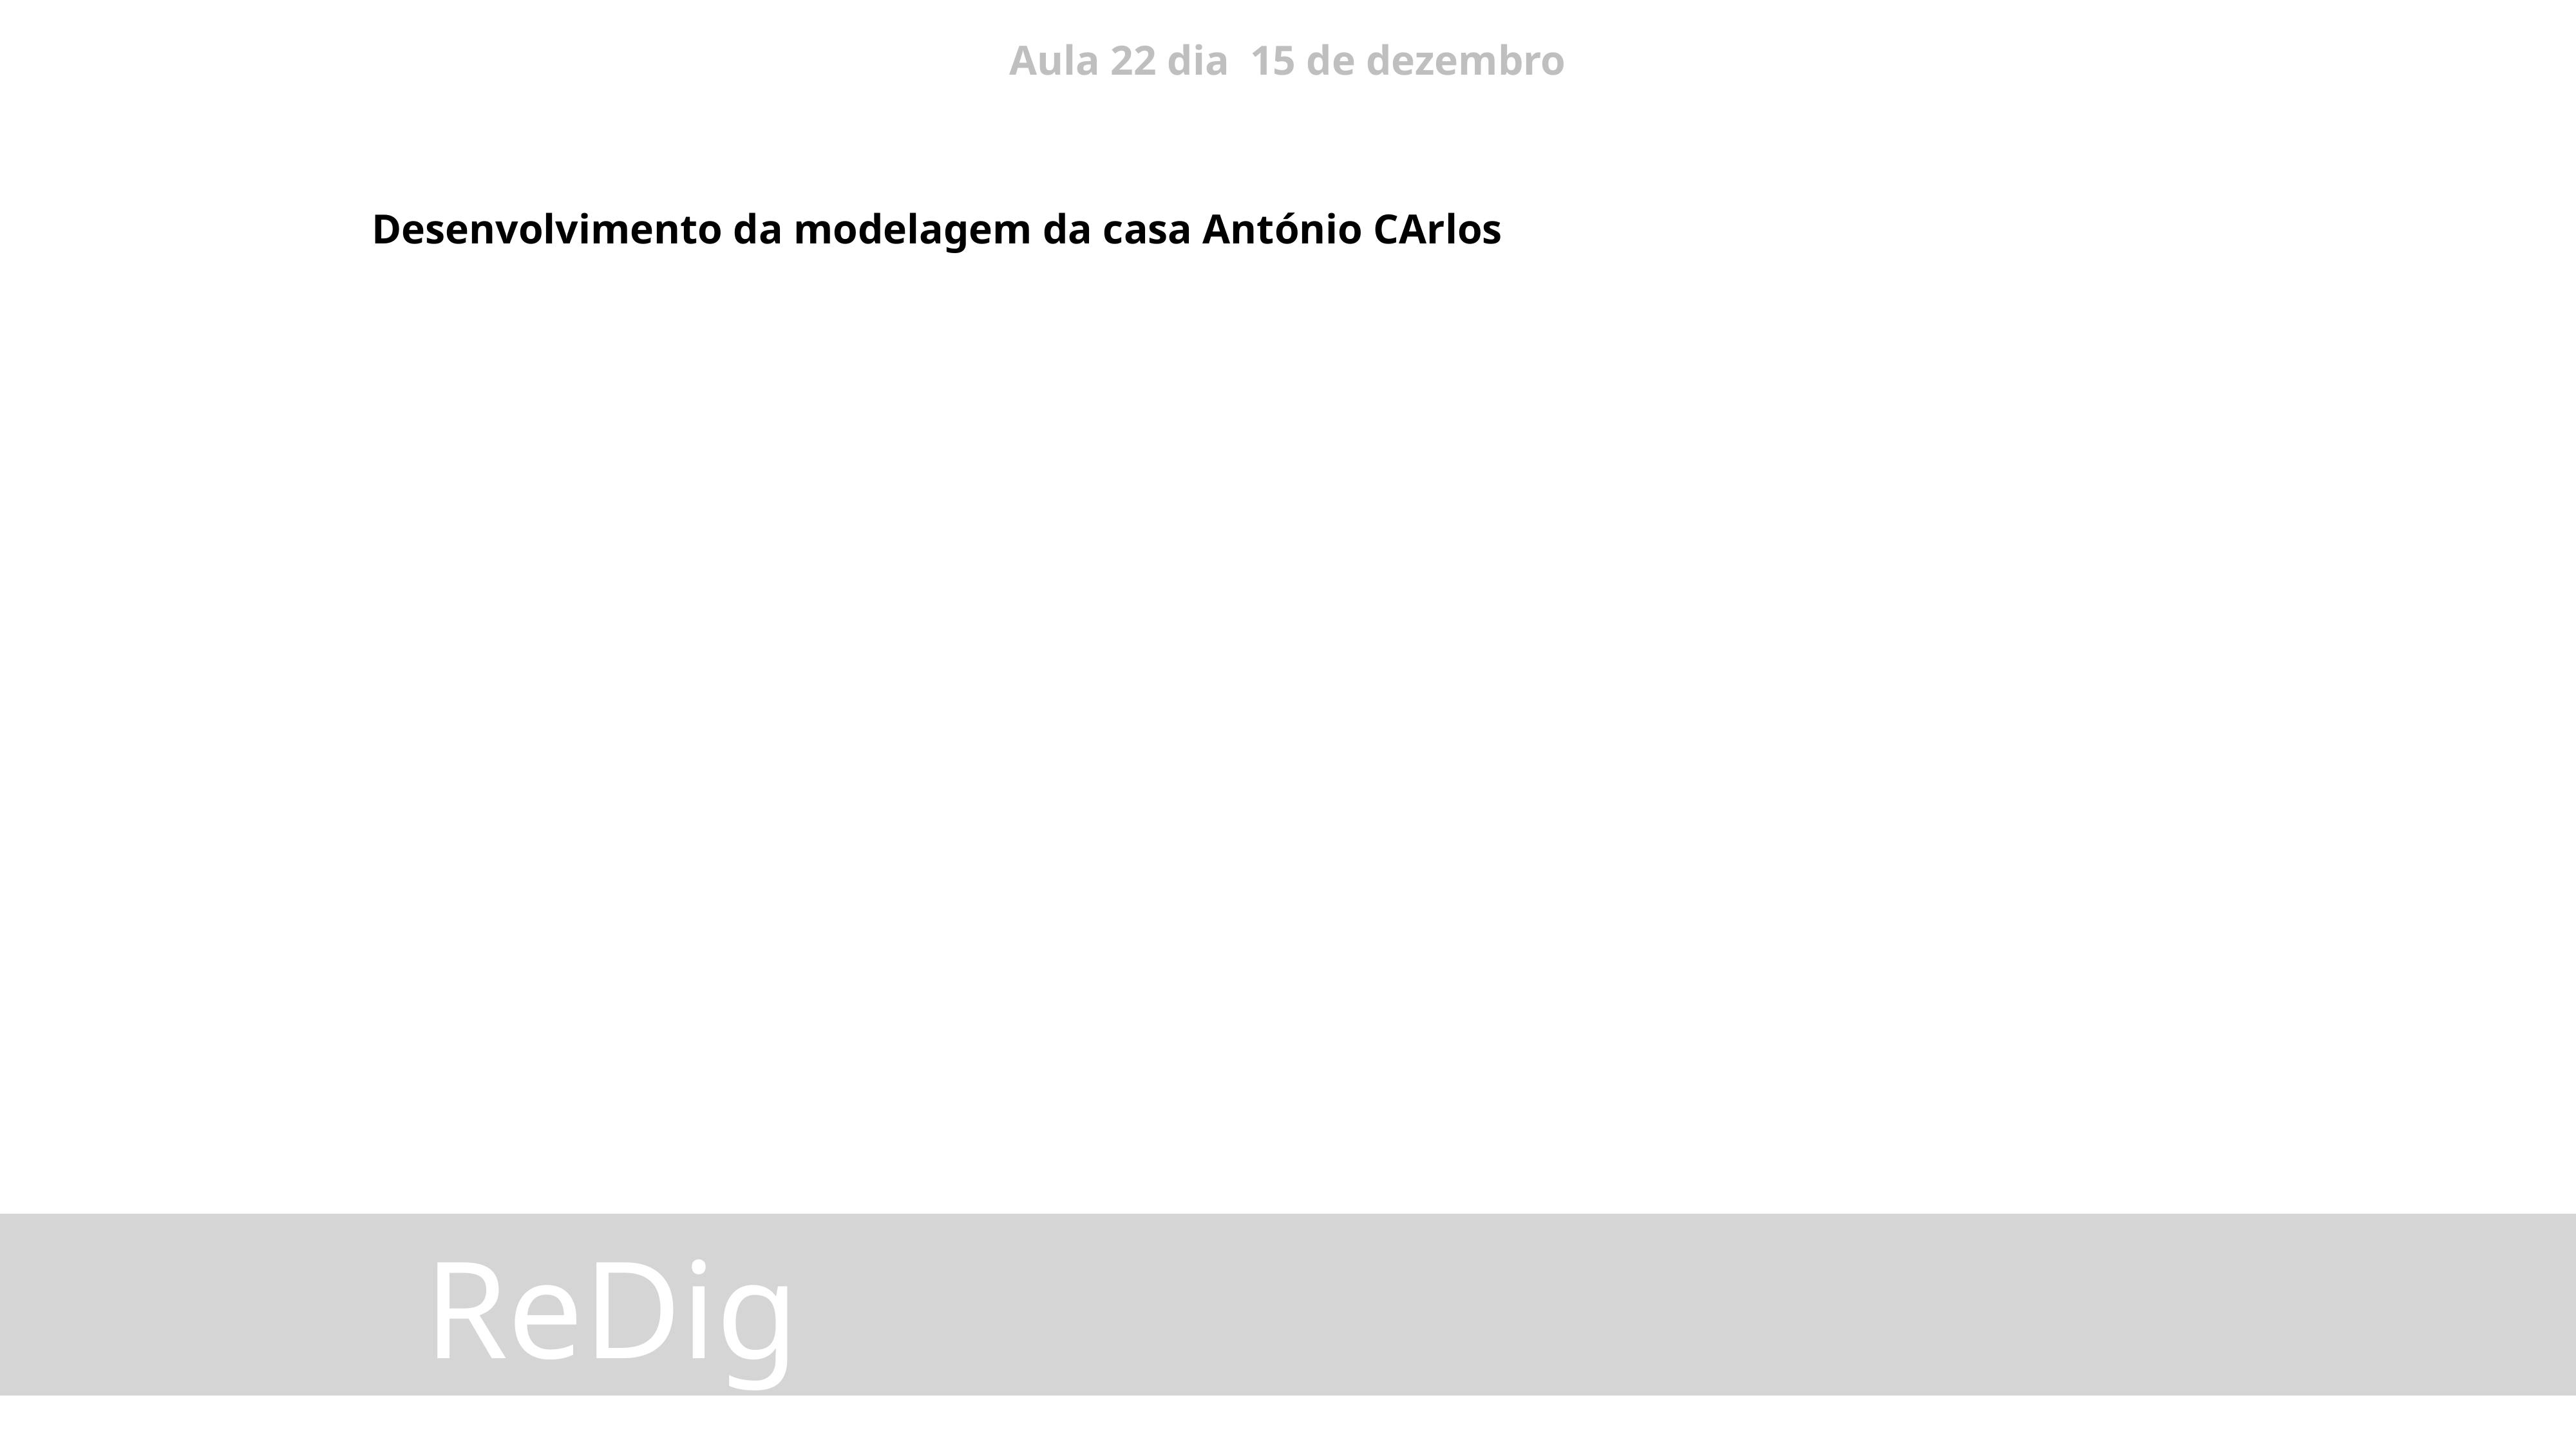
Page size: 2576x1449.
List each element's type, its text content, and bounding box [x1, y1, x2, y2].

text_box Aula 22 dia 15 de dezembro [771, 30, 1804, 137]
text_box Desenvolvimento da modelagem da casa António CArlos [366, 198, 2210, 258]
text_box ReDig [0, 1213, 2576, 1396]
